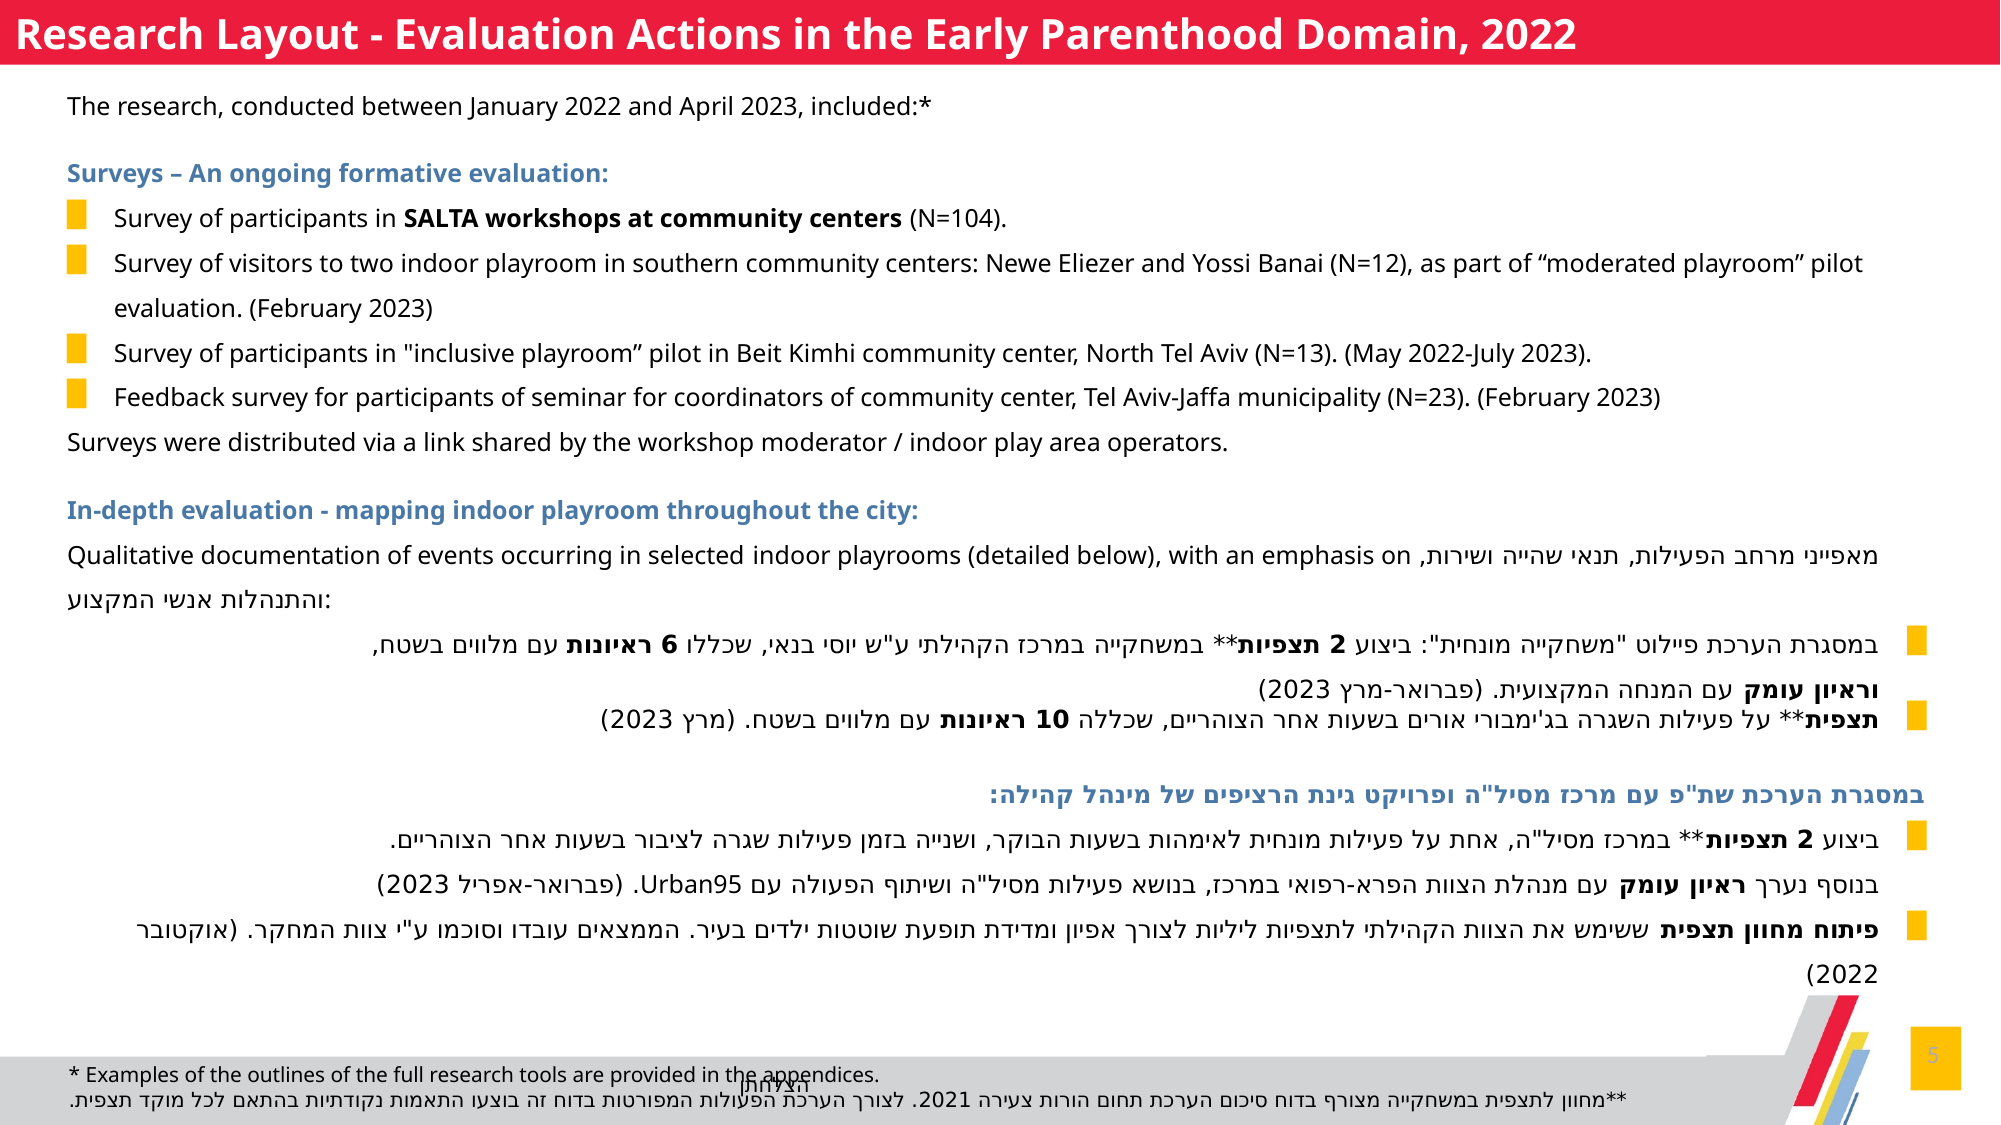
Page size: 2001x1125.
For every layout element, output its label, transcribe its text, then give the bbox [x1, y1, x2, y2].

text_box 5 [1912, 1031, 1971, 1077]
text_box * Examples of the outlines of the full research tools are provided in the appendices. **מחוון לתצפית במשחקייה מצורף בדוח סיכום הערכת תחום הורות צעירה 2021. לצורך הערכת הפעולות המפורטות בדוח זה בוצעו התאמות נקודתיות בהתאם לכל מוקד תצפית. [53, 1054, 1797, 1119]
text_box Research Layout - Evaluation Actions in the Early Parenthood Domain, 2022 [0, 0, 2000, 65]
picture [1706, 996, 1889, 1125]
text_box The research, conducted between January 2022 and April 2023, included:* Surveys – An ongoing formative evaluation: Survey of participants in SALTA workshops at community centers (N=104). Survey of visitors to two indoor playroom in southern community centers: Newe Eliezer and Yossi Banai (N=12), as part of “moderated playroom” pilot evaluation. (February 2023) Survey of participants in "inclusive playroom” pilot in Beit Kimhi community center, North Tel Aviv (N=13). (May 2022-July 2023). Feedback survey for participants of seminar for coordinators of community center, Tel Aviv-Jaffa municipality (N=23). (February 2023) Surveys were distributed via a link shared by the workshop moderator / indoor play area operators. In-depth evaluation - mapping indoor playroom throughout the city: Qualitative documentation of events occurring in selected indoor playrooms (detailed below), with an emphasis on מאפייני מרחב הפעילות, תנאי שהייה ושירות, והתנהלות אנשי המקצוע: במסגרת הערכת פיילוט "משחקייה מונחית": ביצוע 2 תצפיות** במשחקייה במרכז הקהילתי ע"ש יוסי בנאי, שכללו 6 ראיונות עם מלווים בשטח, וראיון עומק עם המנחה המקצועית. (פברואר-מרץ 2023) תצפית** על פעילות השגרה בג'ימבורי אורים בשעות אחר הצוהריים, שכללה 10 ראיונות עם מלווים בשטח. (מרץ 2023) במסגרת הערכת שת"פ עם מרכז מסיל"ה ופרויקט גינת הרציפים של מינהל קהילה: ביצוע 2 תצפיות** במרכז מסיל"ה, אחת על פעילות מונחית לאימהות בשעות הבוקר, ושנייה בזמן פעילות שגרה לציבור בשעות אחר הצוהריים. בנוסף נערך ראיון עומק עם מנהלת הצוות הפרא-רפואי במרכז, בנושא פעילות מסיל"ה ושיתוף הפעולה עם Urban95. (פברואר-אפריל 2023) פיתוח מחוון תצפית ששימש את הצוות הקהילתי לתצפיות ליליות לצורך אפיון ומדידת תופעת שוטטות ילדים בעיר. הממצאים עובדו וסוכמו ע"י צוות המחקר. (אוקטובר 2022) [52, 82, 1942, 996]
